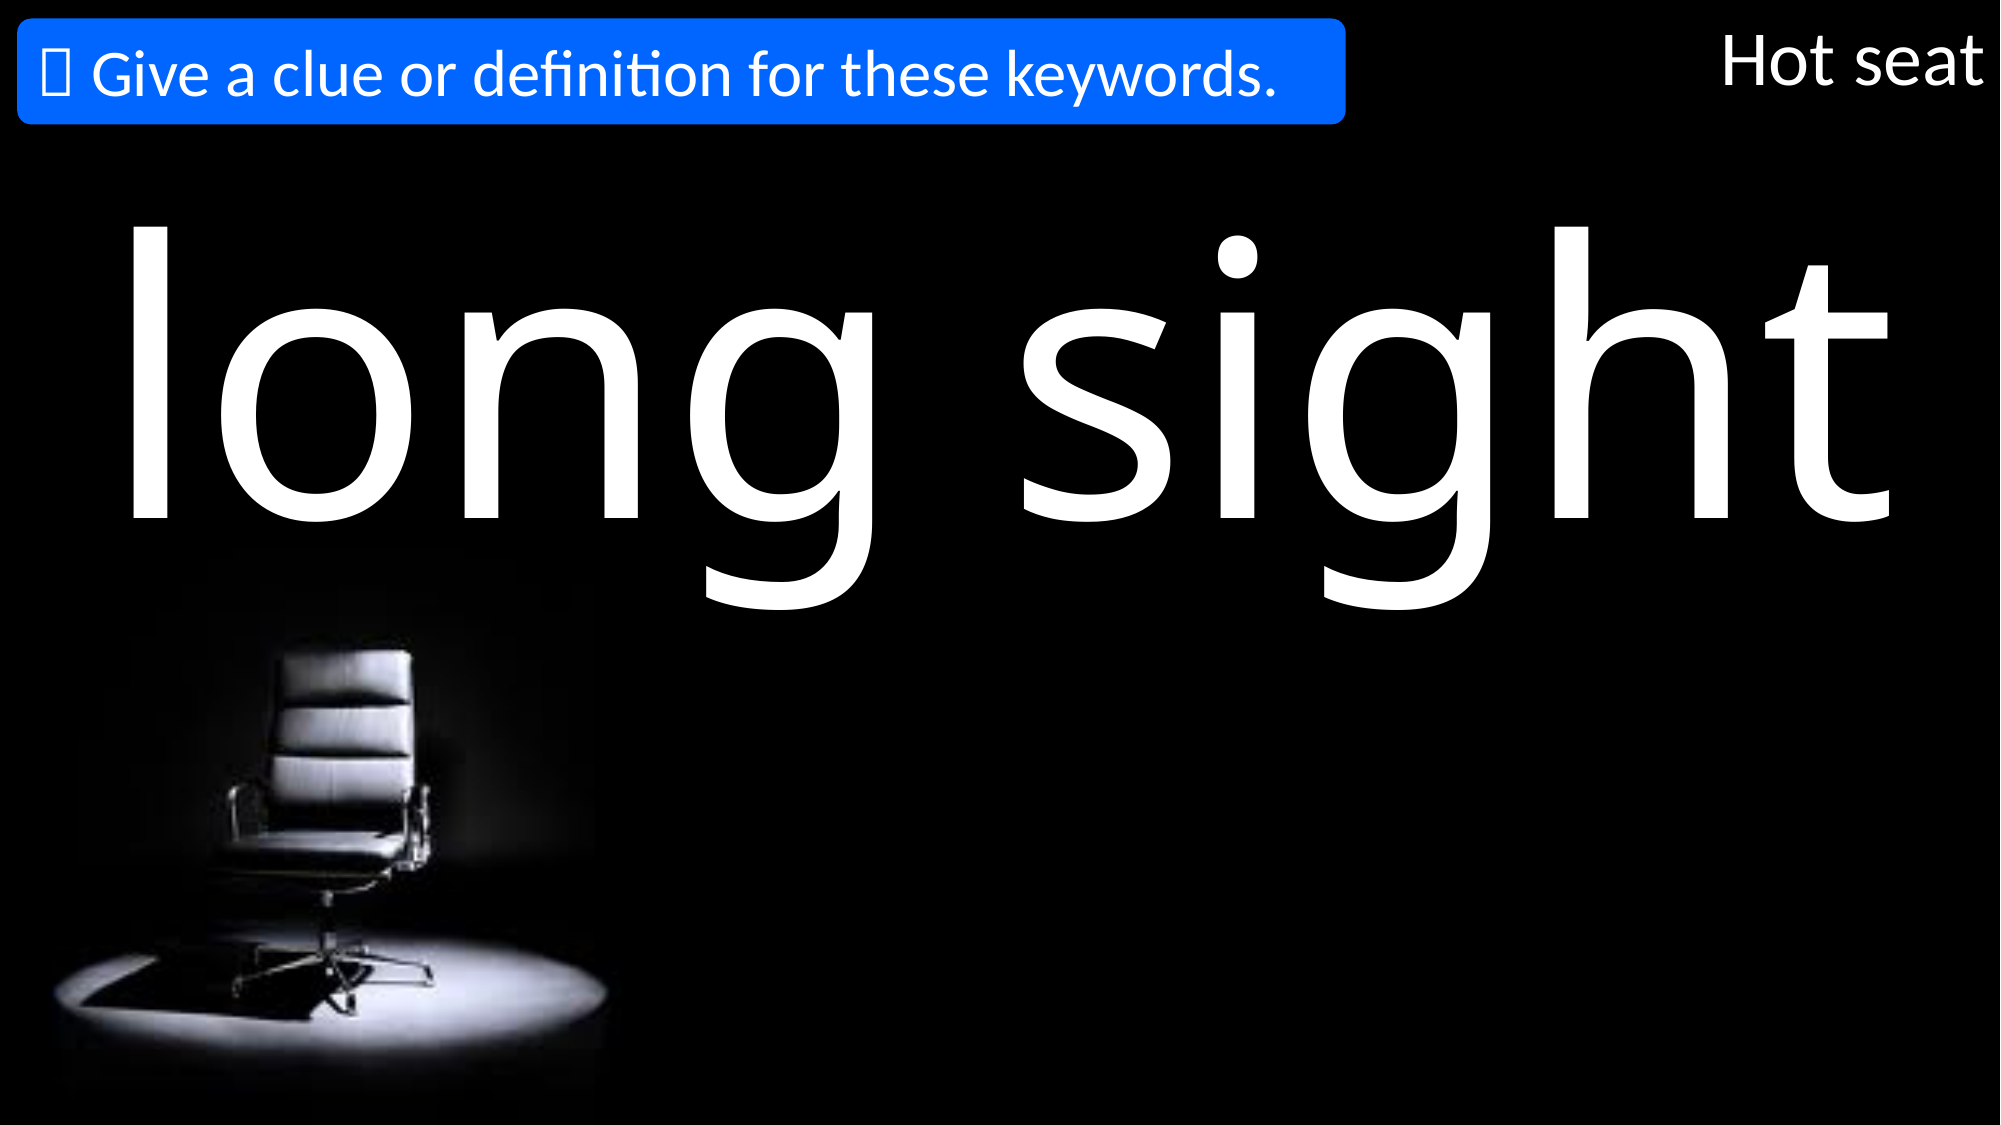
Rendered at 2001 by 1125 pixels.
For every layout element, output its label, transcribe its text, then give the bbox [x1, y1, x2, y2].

text_box long sight [0, 127, 2000, 603]
text_box  Give a clue or definition for these keywords. [17, 18, 1346, 125]
text_box Hot seat [1584, 0, 2000, 109]
picture [0, 547, 666, 1125]
